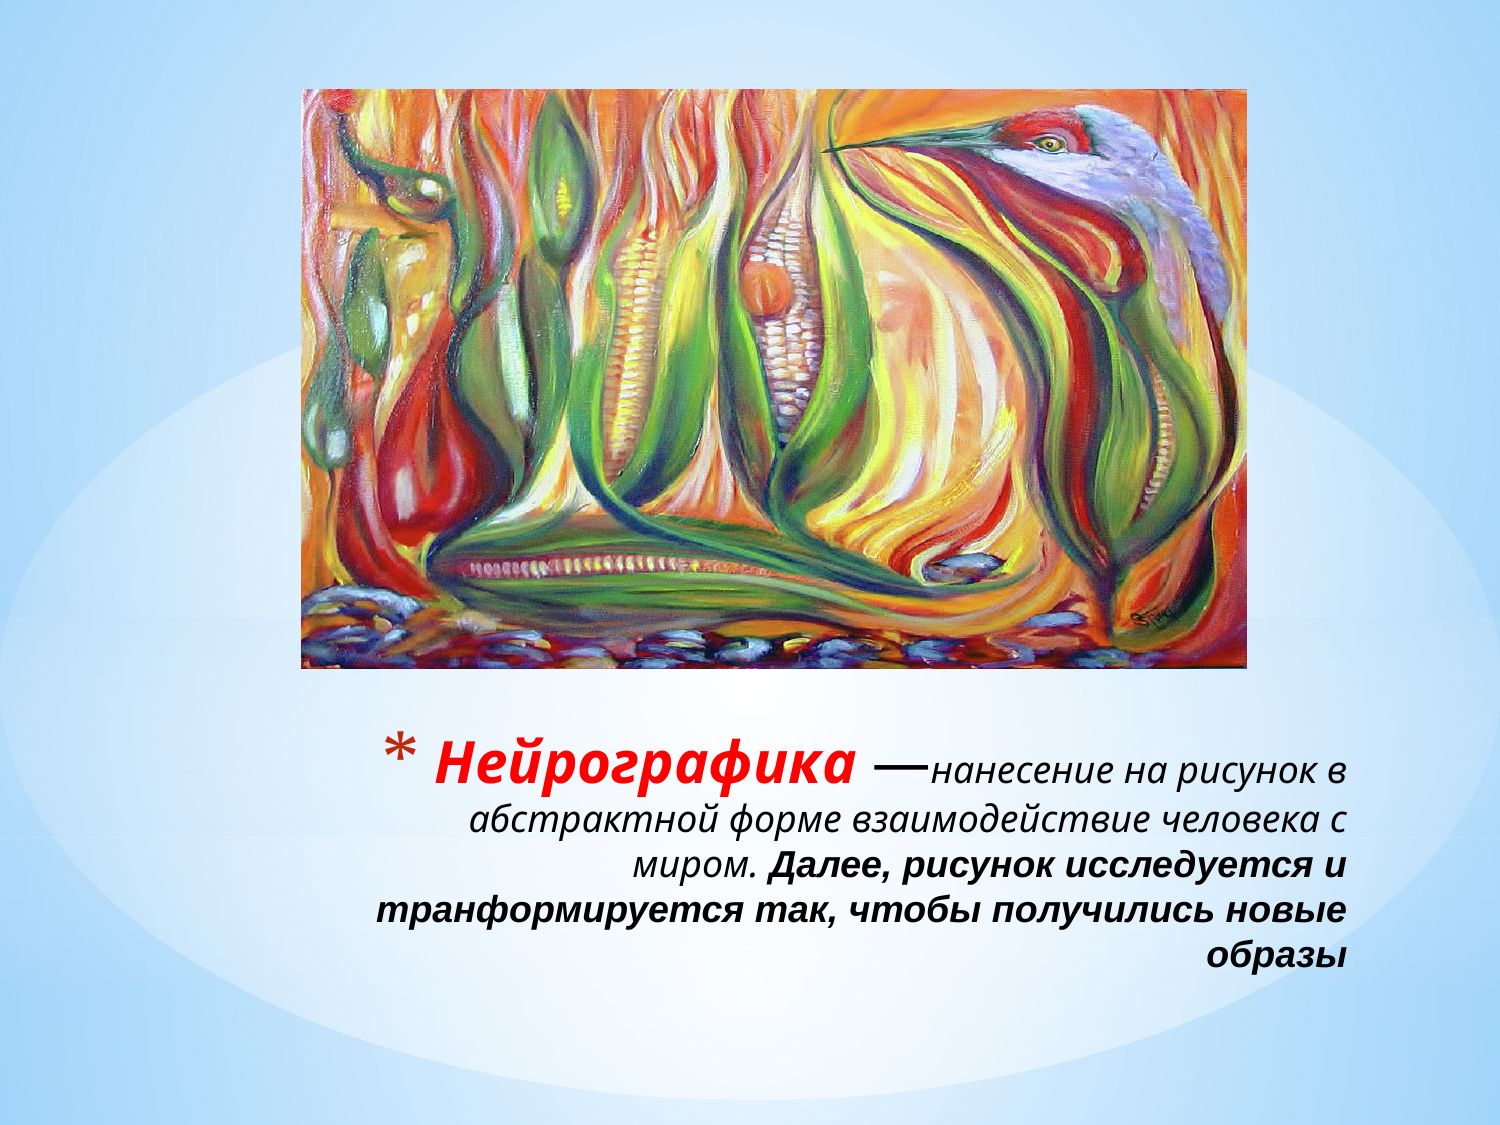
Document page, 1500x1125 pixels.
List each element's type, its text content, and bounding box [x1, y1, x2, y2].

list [300, 89, 1247, 670]
title Нейрографика —нанесение на рисунок в абстрактной форме взаимодействие человека с миром. Далее, рисунок исследуется и транформируется так, чтобы получились новые образы [294, 717, 1363, 905]
